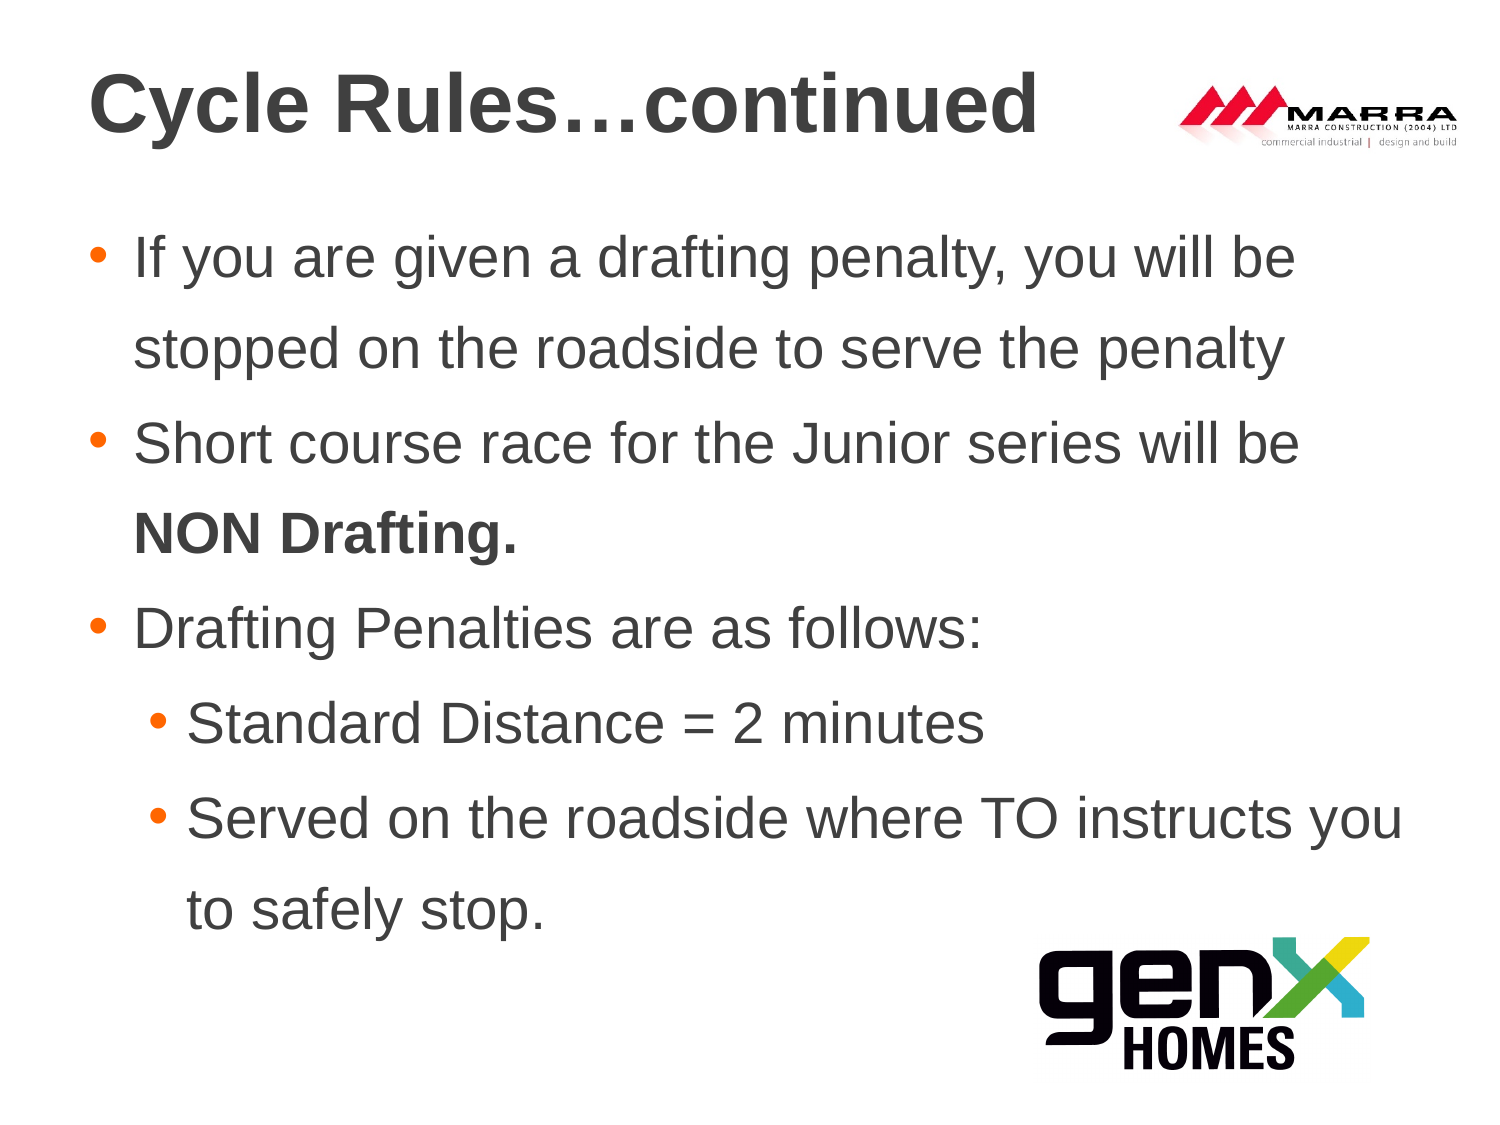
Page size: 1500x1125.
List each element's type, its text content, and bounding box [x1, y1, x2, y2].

picture [1163, 0, 1472, 220]
title Cycle Rules…continued [87, 42, 1158, 156]
list If you are given a drafting penalty, you will be stopped on the roadside to serve the penalty Short course race for the Junior series will be NON Drafting. Drafting Penalties are as follows: Standard Distance = 2 minutes Served on the roadside where TO instructs you to safely stop. [74, 191, 1426, 934]
picture [1033, 934, 1372, 1083]
